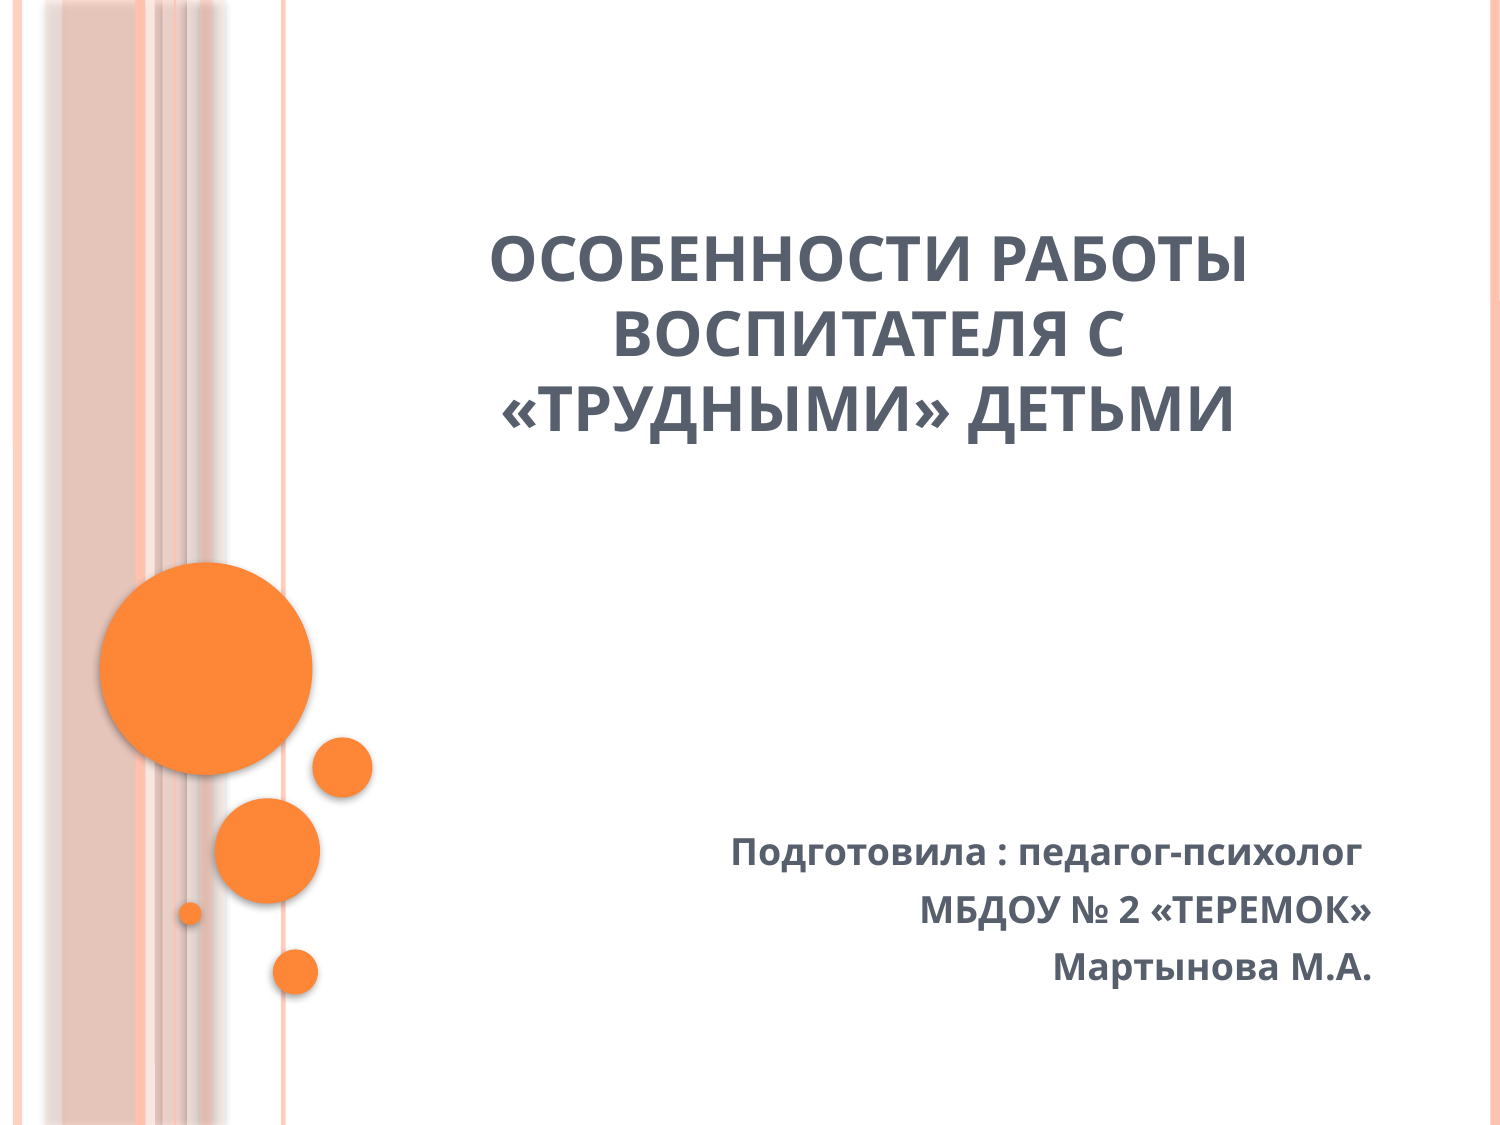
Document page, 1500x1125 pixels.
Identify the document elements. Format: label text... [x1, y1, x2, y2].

subtitle Подготовила : педагог-психолог МБДОУ № 2 «ТЕРЕМОК» Мартынова М.А. [375, 820, 1388, 1046]
title Особенности работы воспитателя с «трудными» детьми [363, 140, 1376, 452]
